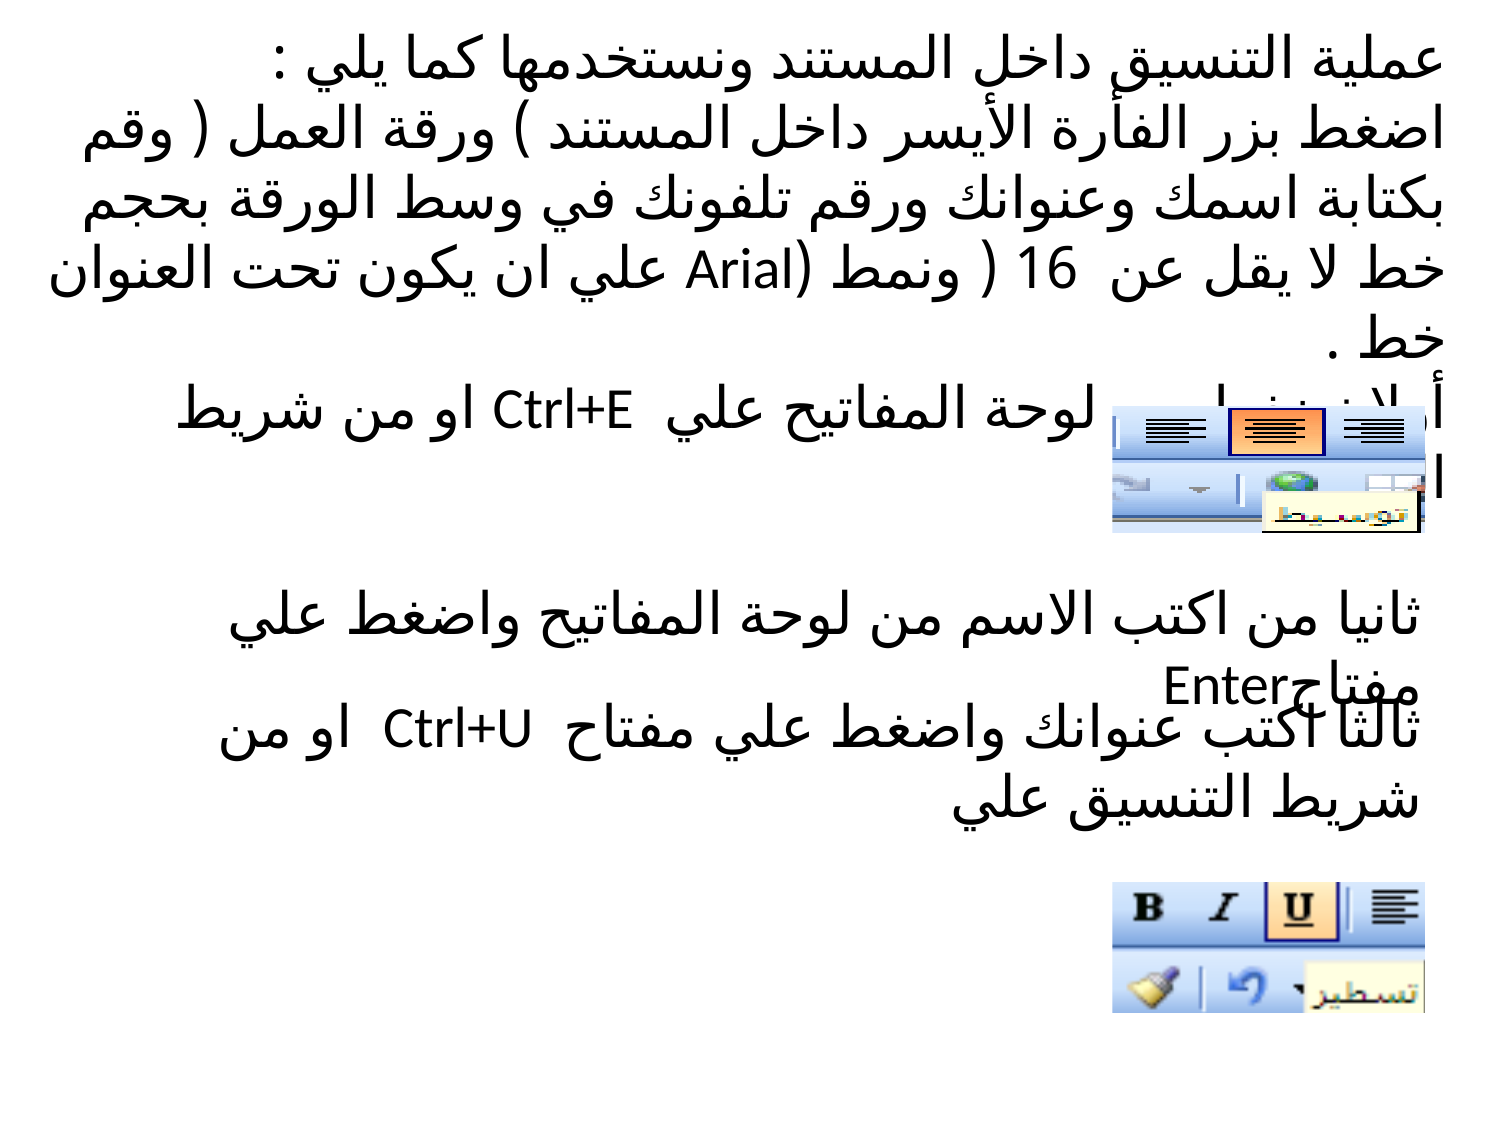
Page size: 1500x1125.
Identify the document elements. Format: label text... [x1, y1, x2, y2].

text_box ثالثا اكتب عنوانك واضغط علي مفتاح Ctrl+U او من شريط التنسيق علي [87, 681, 1438, 837]
picture [1112, 405, 1426, 538]
picture [1112, 882, 1426, 1013]
text_box عملية التنسيق داخل المستند ونستخدمها كما يلي : اضغط بزر الفأرة الأيسر داخل المستند ) ورقة العمل ( وقم بكتابة اسمك وعنوانك ورقم تلفونك في وسط الورقة بحجم خط لا يقل عن 16 ( ونمط (Arial علي ان يكون تحت العنوان خط . أولا نضغط من لوحة المفاتيح علي Ctrl+E او من شريط التنسيق علي [12, 12, 1463, 518]
text_box ثانيا من اكتب الاسم من لوحة المفاتيح واضغط علي مفتاحEnter [87, 568, 1438, 681]
